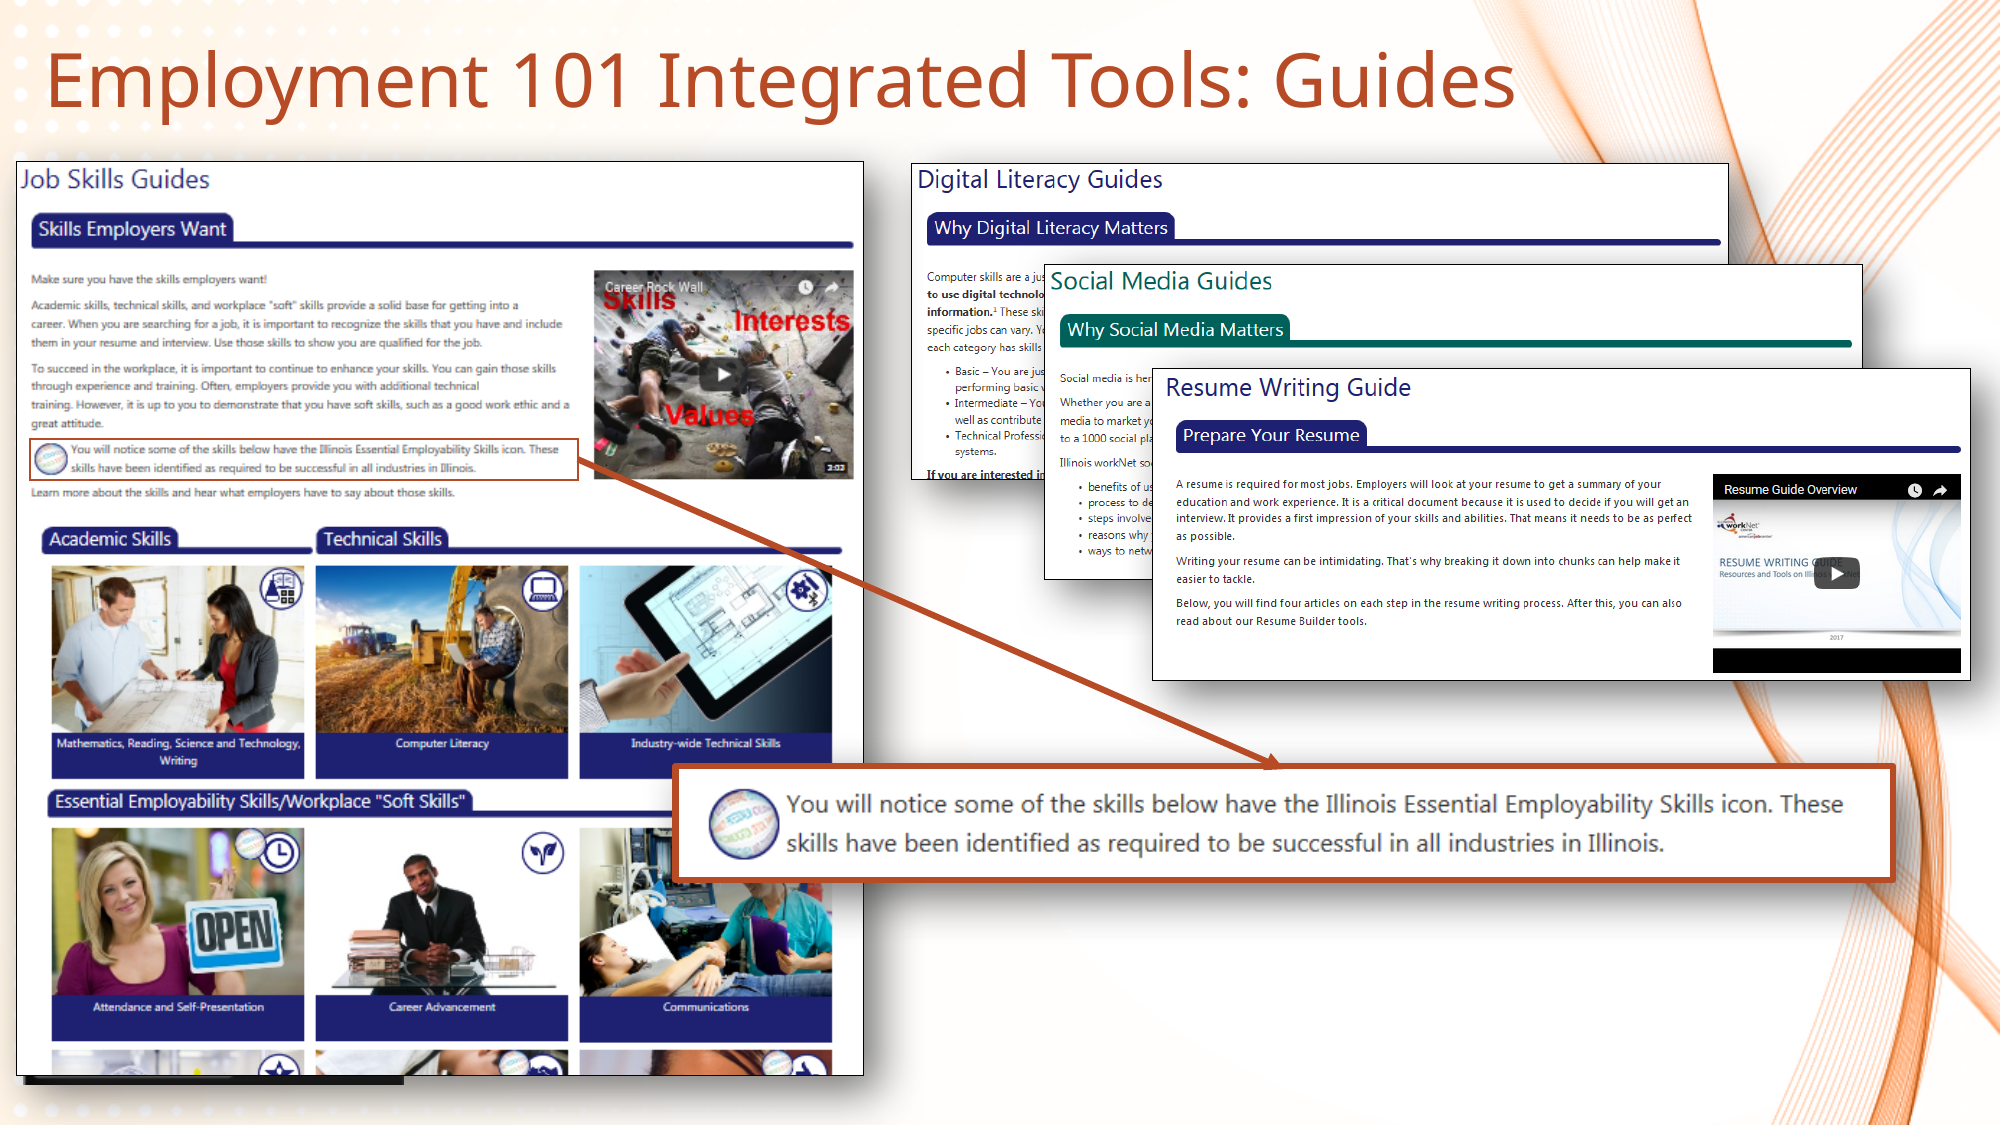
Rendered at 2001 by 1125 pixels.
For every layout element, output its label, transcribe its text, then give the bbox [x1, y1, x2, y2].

slide_number 23 [1412, 1042, 1863, 1103]
title Employment 101 Integrated Tools: Guides [29, 19, 1827, 147]
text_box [577, 459, 1285, 770]
picture [0, 0, 2000, 1125]
